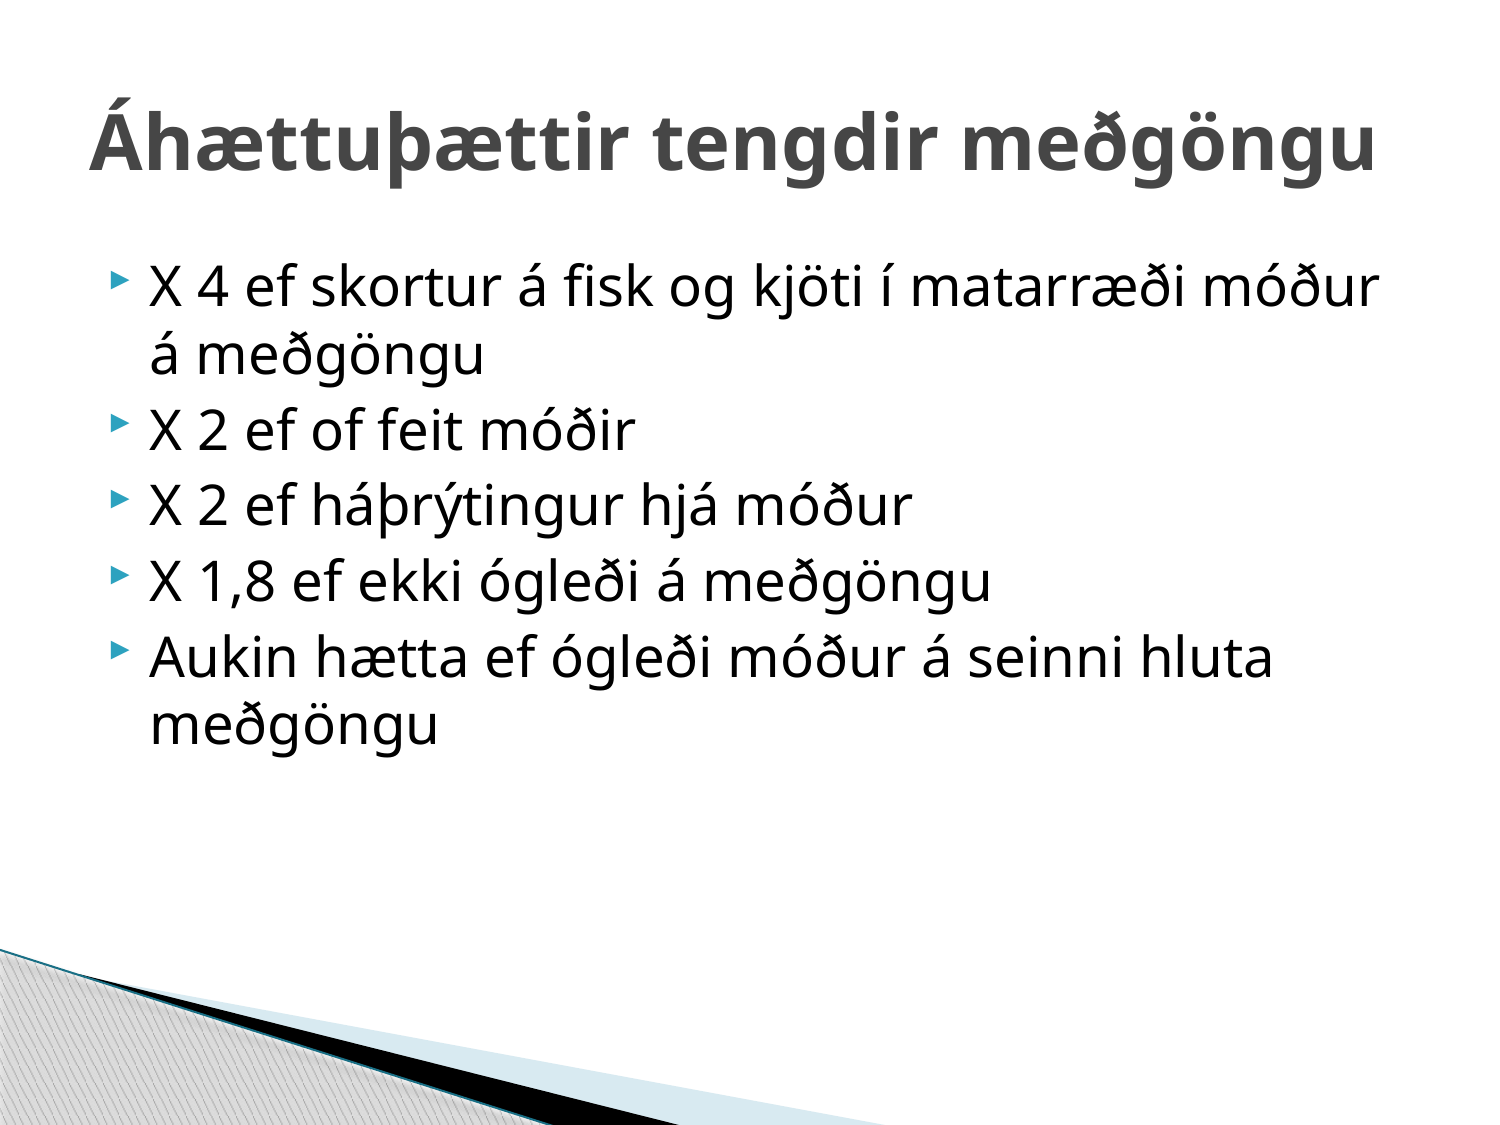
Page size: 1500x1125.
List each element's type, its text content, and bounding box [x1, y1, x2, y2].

title Áhættuþættir tengdir meðgöngu [75, 45, 1425, 233]
list X 4 ef skortur á fisk og kjöti í matarræði móður á meðgöngu X 2 ef of feit móðir X 2 ef háþrýtingur hjá móður X 1,8 ef ekki ógleði á meðgöngu Aukin hætta ef ógleði móður á seinni hluta meðgöngu [75, 243, 1425, 986]
